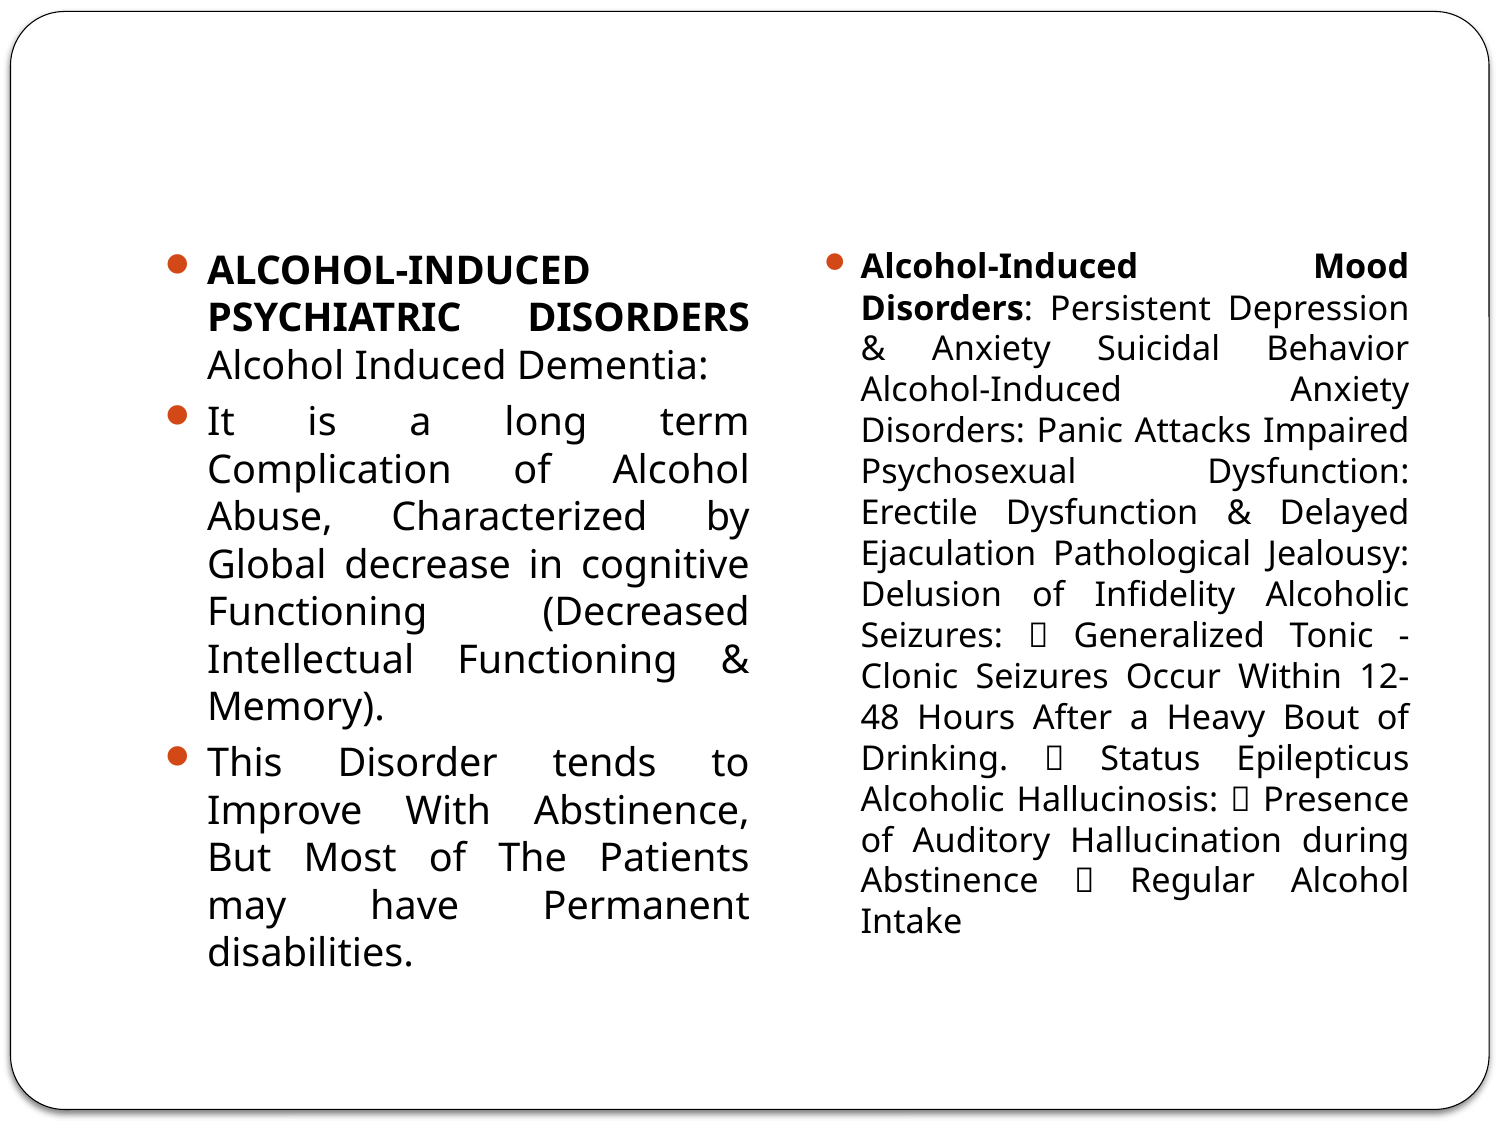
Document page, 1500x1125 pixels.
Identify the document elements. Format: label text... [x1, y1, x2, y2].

list ALCOHOL-INDUCED PSYCHIATRIC DISORDERS Alcohol Induced Dementia: It is a long term Complication of Alcohol Abuse, Characterized by Global decrease in cognitive Functioning (Decreased Intellectual Functioning & Memory). This Disorder tends to Improve With Abstinence, But Most of The Patients may have Permanent disabilities. [150, 237, 765, 988]
list Alcohol-Induced Mood Disorders: Persistent Depression & Anxiety Suicidal Behavior Alcohol-Induced Anxiety Disorders: Panic Attacks Impaired Psychosexual Dysfunction: Erectile Dysfunction & Delayed Ejaculation Pathological Jealousy: Delusion of Infidelity Alcoholic Seizures:  Generalized Tonic - Clonic Seizures Occur Within 12-48 Hours After a Heavy Bout of Drinking.  Status Epilepticus Alcoholic Hallucinosis:  Presence of Auditory Hallucination during Abstinence  Regular Alcohol Intake [809, 237, 1425, 988]
